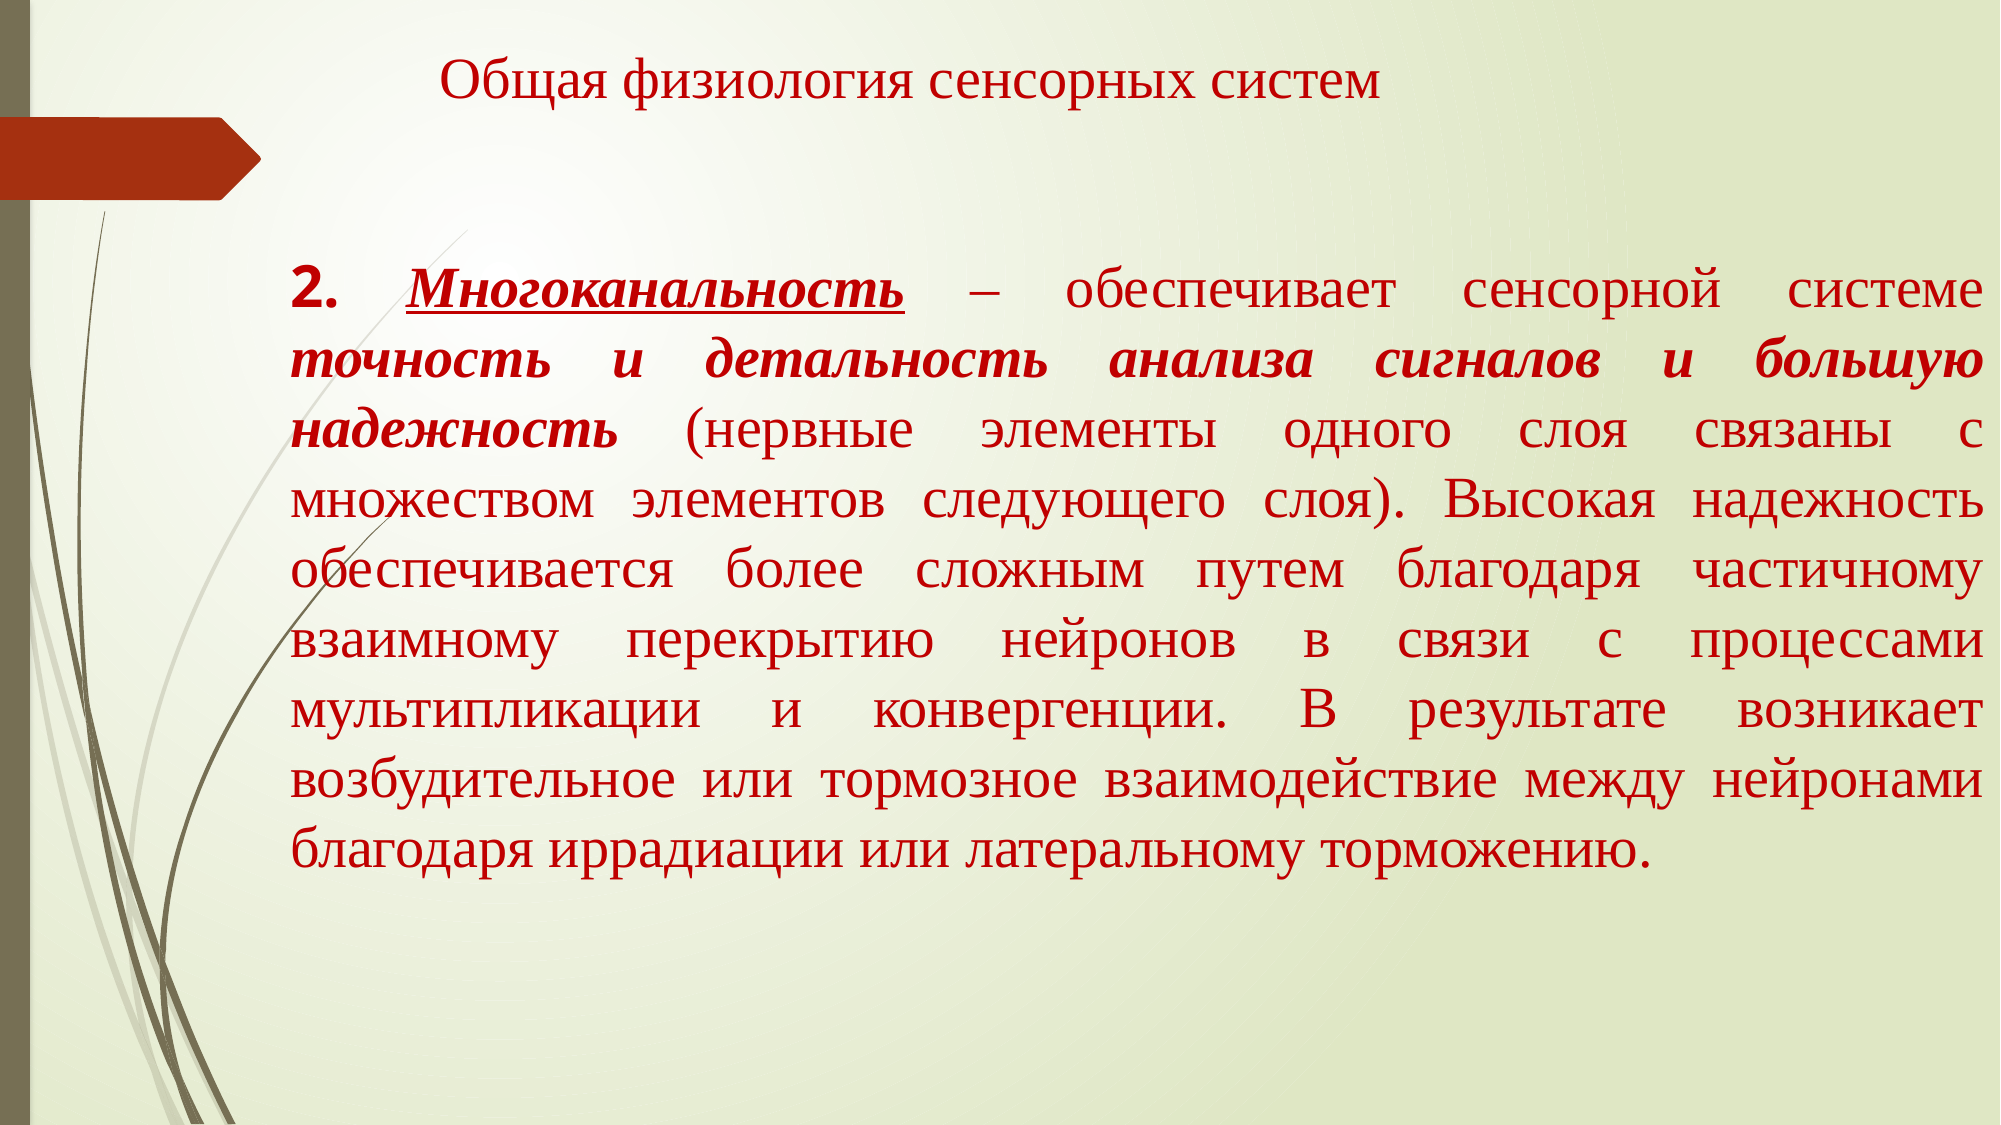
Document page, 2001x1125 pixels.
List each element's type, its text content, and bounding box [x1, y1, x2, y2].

list 2. Многоканальность – обеспечивает сенсорной системе точность и детальность анализа сигналов и большую надежность (нервные элементы одного слоя связаны с множеством элементов следующего слоя). Высокая надежность обеспечивается более сложным путем благодаря частичному взаимному перекрытию нейронов в связи с процессами мультипликации и конвергенции. В результате возникает возбудительное или тормозное взаимодействие между нейронами благодаря иррадиации или латеральному торможению. [275, 175, 2000, 1033]
title Общая физиология сенсорных систем [48, 32, 1774, 146]
